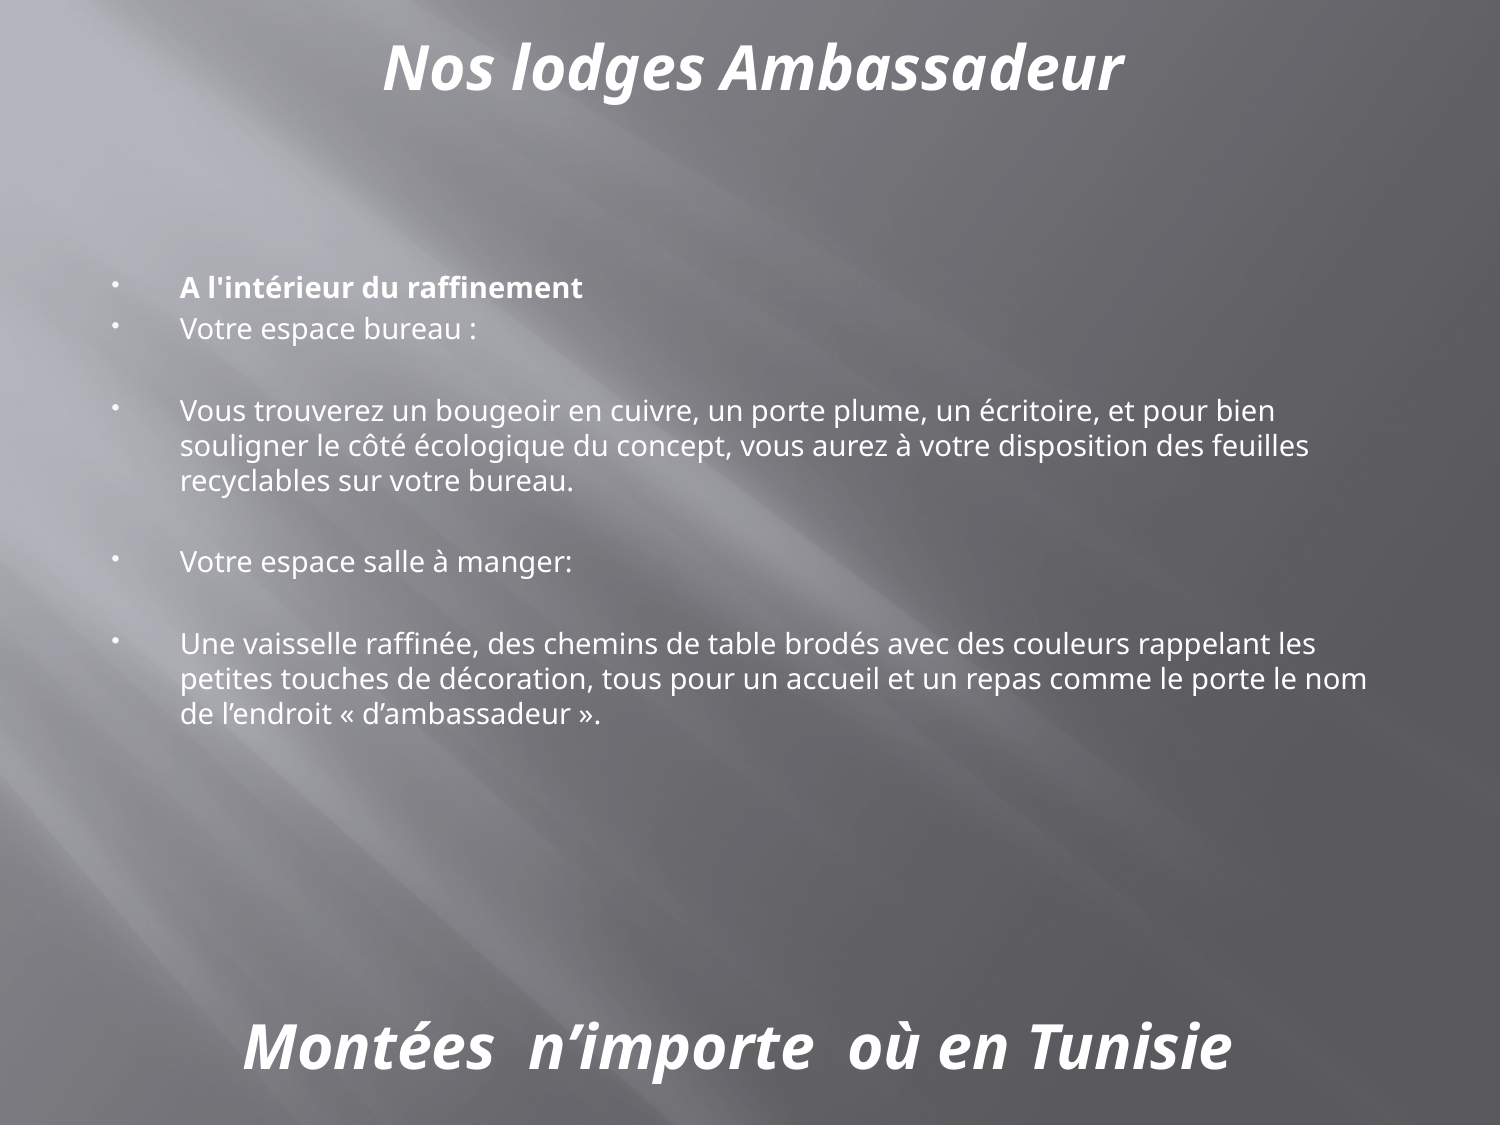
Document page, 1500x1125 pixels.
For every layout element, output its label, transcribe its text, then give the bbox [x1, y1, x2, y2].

text_box Nos lodges Ambassadeur [123, 20, 1400, 102]
text_box Montées n’importe où en Tunisie [100, 1035, 1376, 1091]
list A l'intérieur du raffinement Votre espace bureau : Vous trouverez un bougeoir en cuivre, un porte plume, un écritoire, et pour bien souligner le côté écologique du concept, vous aurez à votre disposition des feuilles recyclables sur votre bureau. Votre espace salle à manger: Une vaisselle raffinée, des chemins de table brodés avec des couleurs rappelant les petites touches de décoration, tous pour un accueil et un repas comme le porte le nom de l’endroit « d’ambassadeur ». [75, 262, 1425, 1035]
